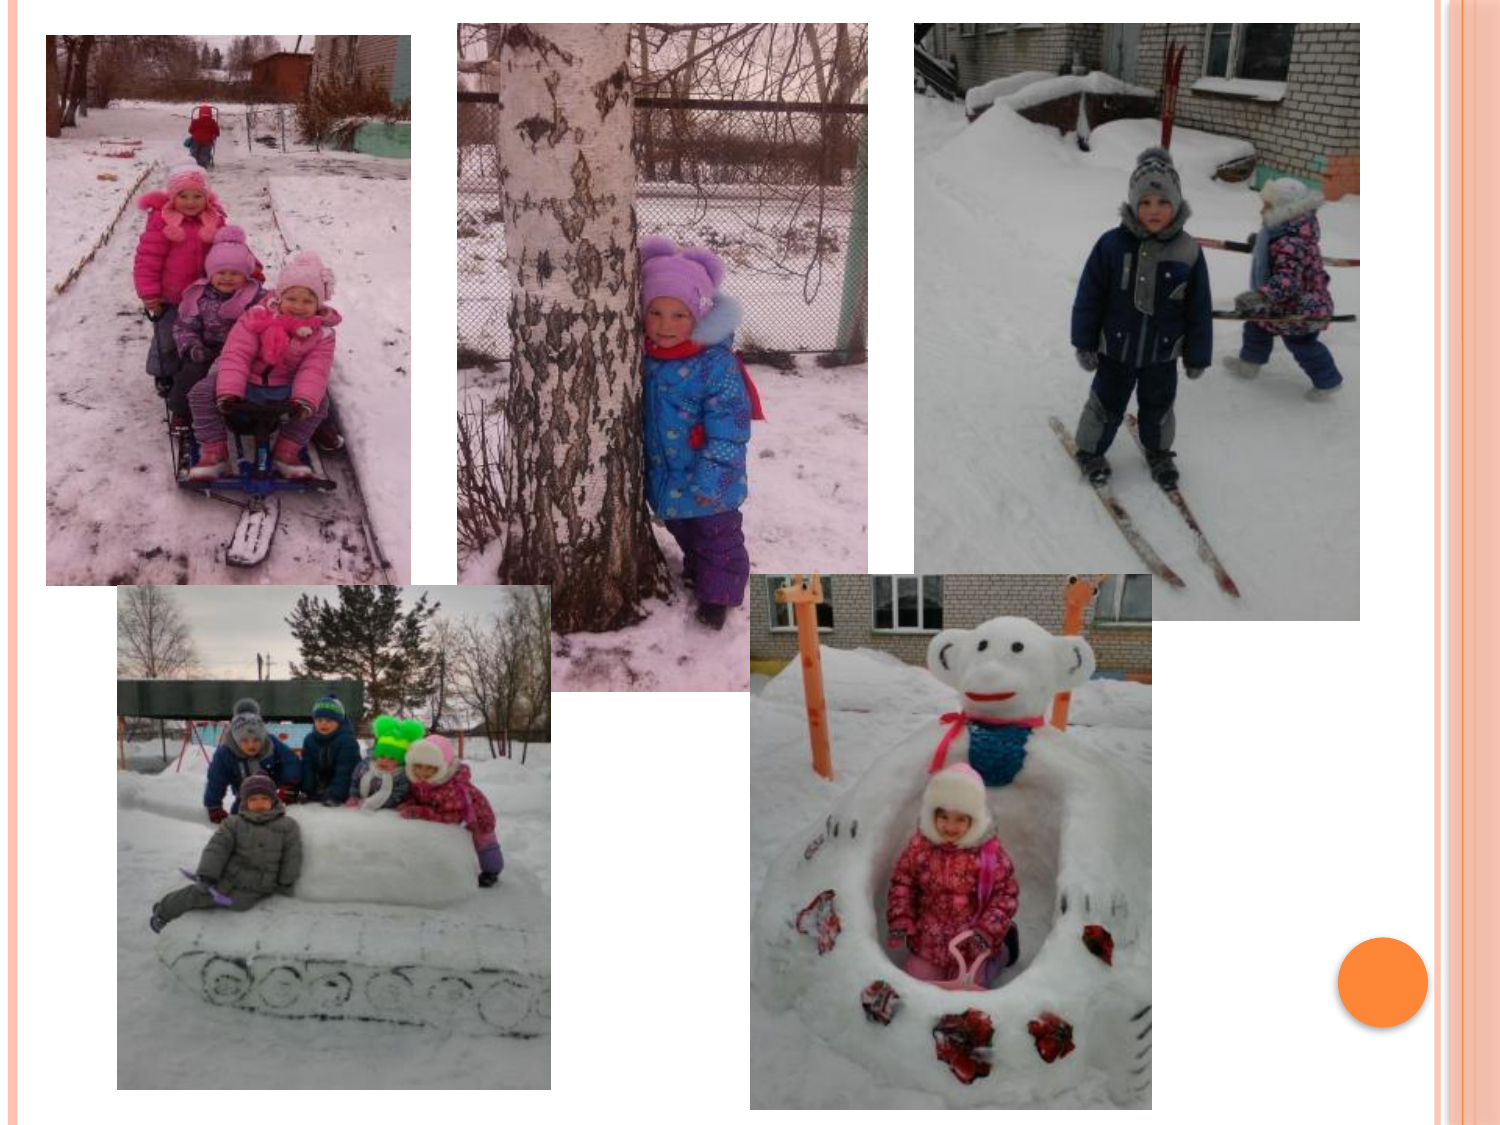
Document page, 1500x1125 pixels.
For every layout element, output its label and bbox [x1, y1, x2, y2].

picture [46, 22, 1360, 1110]
